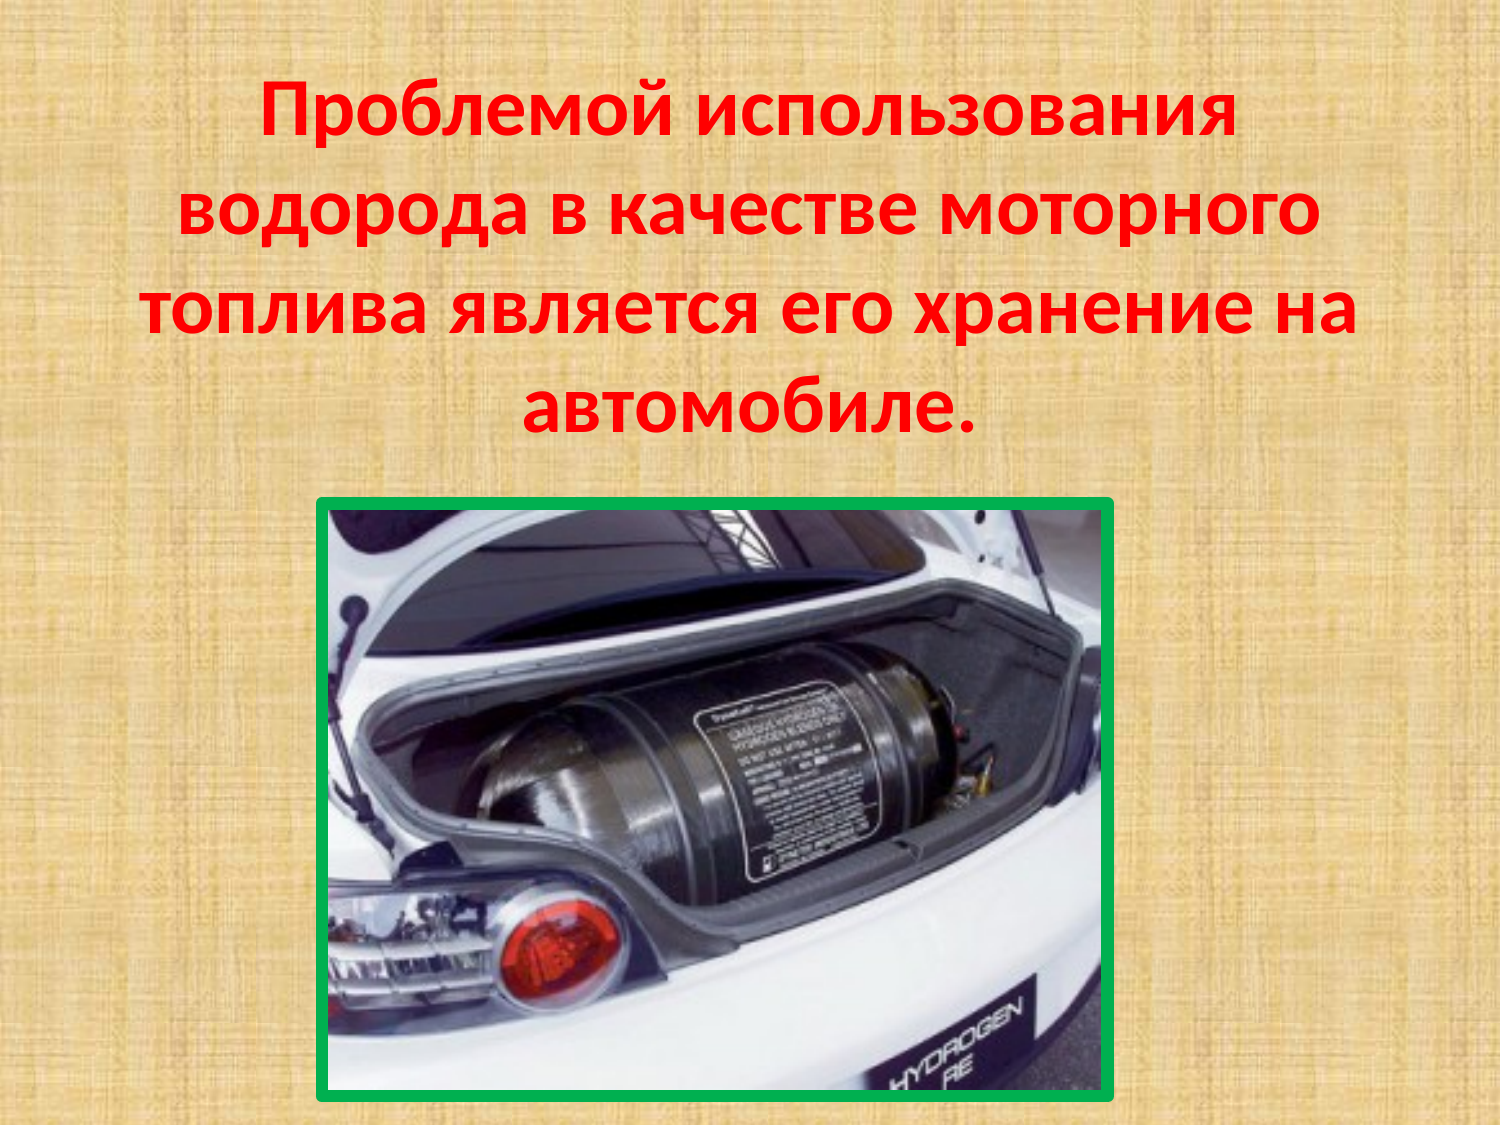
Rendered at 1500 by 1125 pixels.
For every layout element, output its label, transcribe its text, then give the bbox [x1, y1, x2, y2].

title Проблемой использования водорода в качестве моторного топлива является его хранение на автомобиле. [75, 45, 1425, 457]
picture [0, 0, 1500, 1125]
